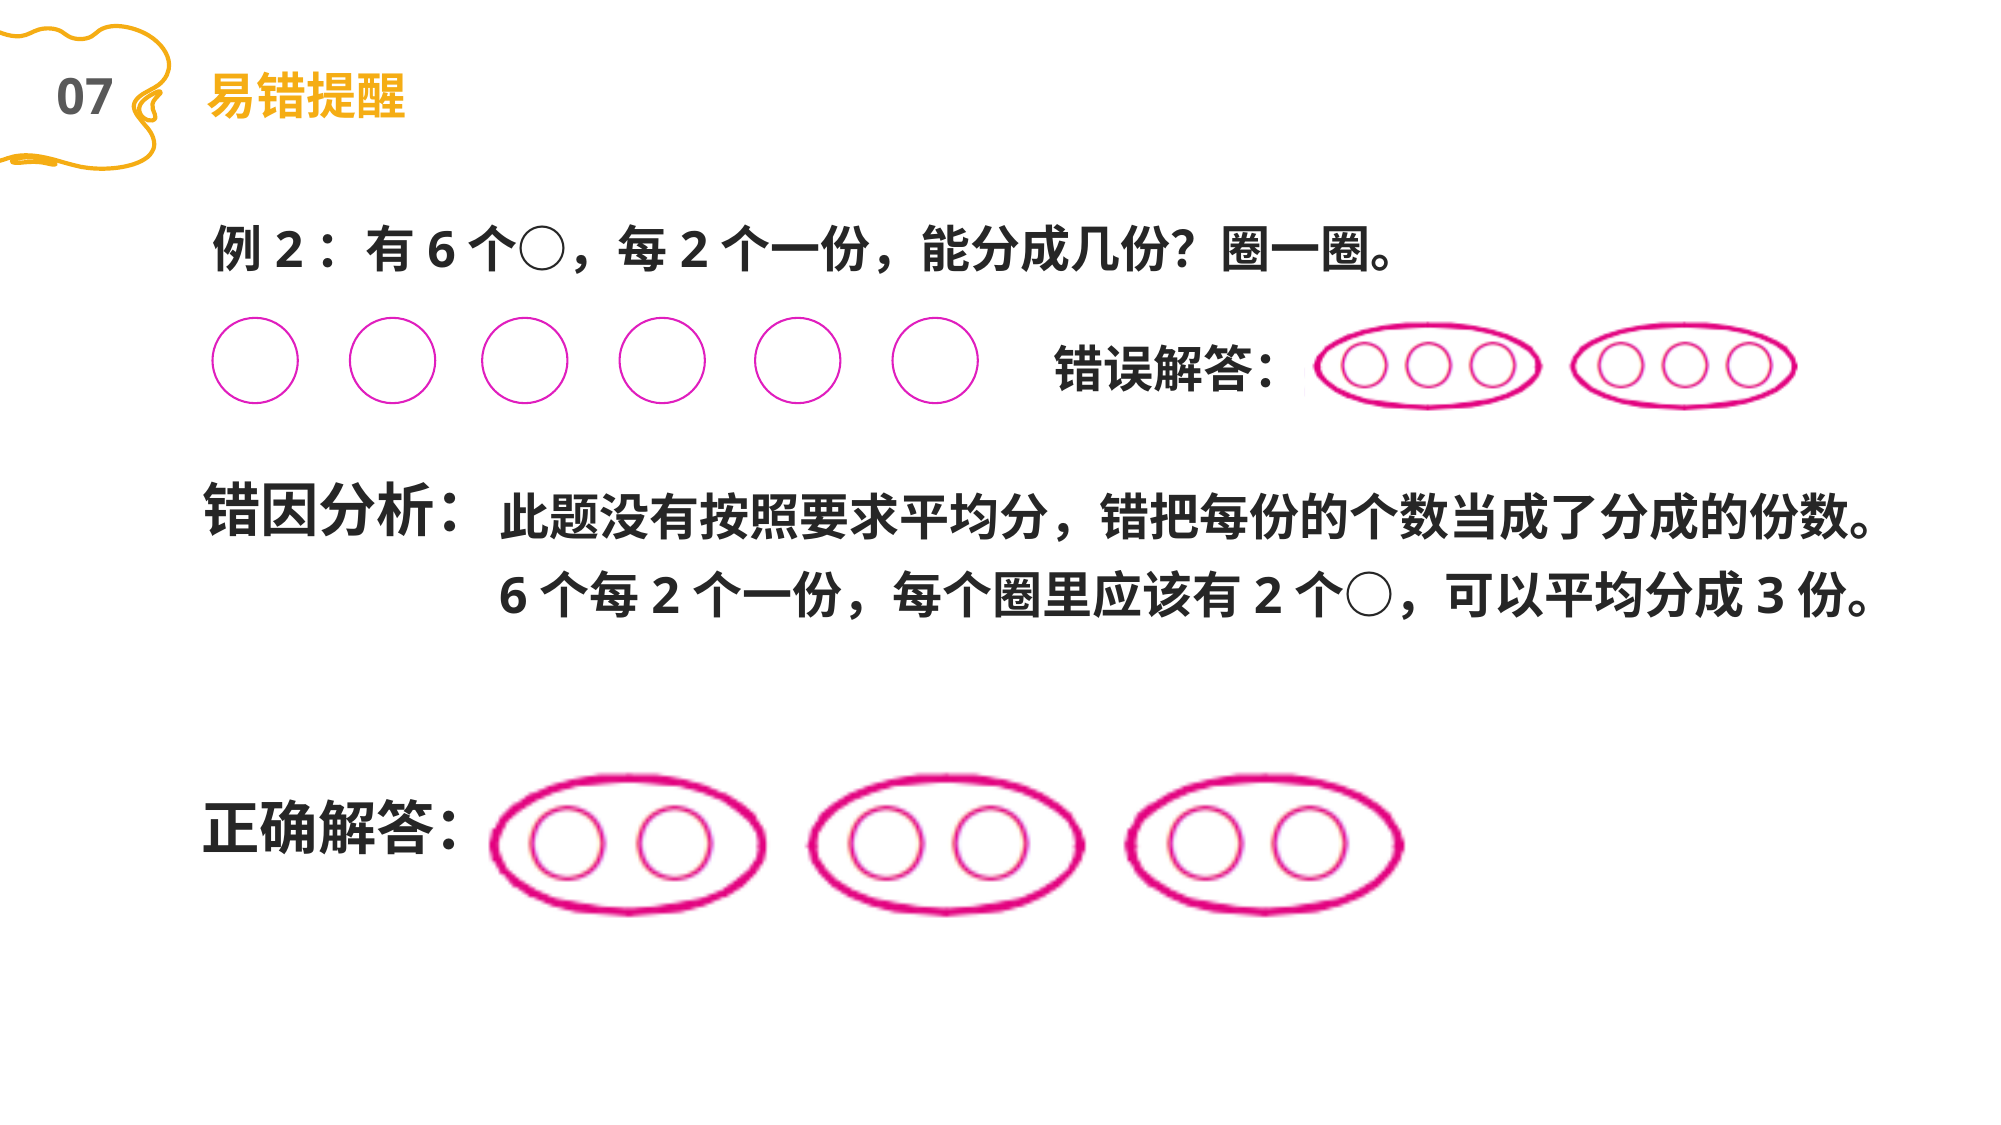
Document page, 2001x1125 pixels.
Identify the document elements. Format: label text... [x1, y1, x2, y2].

text_box 错误解答： [1038, 329, 1304, 405]
picture [484, 751, 1425, 931]
list 07 [41, 64, 192, 134]
picture [0, 29, 166, 166]
text_box 此题没有按照要求平均分，错把每份的个数当成了分成的份数。6个每2个一份，每个圈里应该有2个○，可以平均分成3份。 [484, 459, 1884, 631]
list 易错提醒 [192, 64, 846, 134]
text_box 正确解答： [187, 783, 484, 869]
picture [1304, 308, 1814, 421]
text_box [212, 317, 978, 404]
text_box 错因分析： [187, 465, 484, 551]
text_box 例2：有6个○，每2个一份，能分成几份？圈一圈。 [198, 191, 1805, 285]
